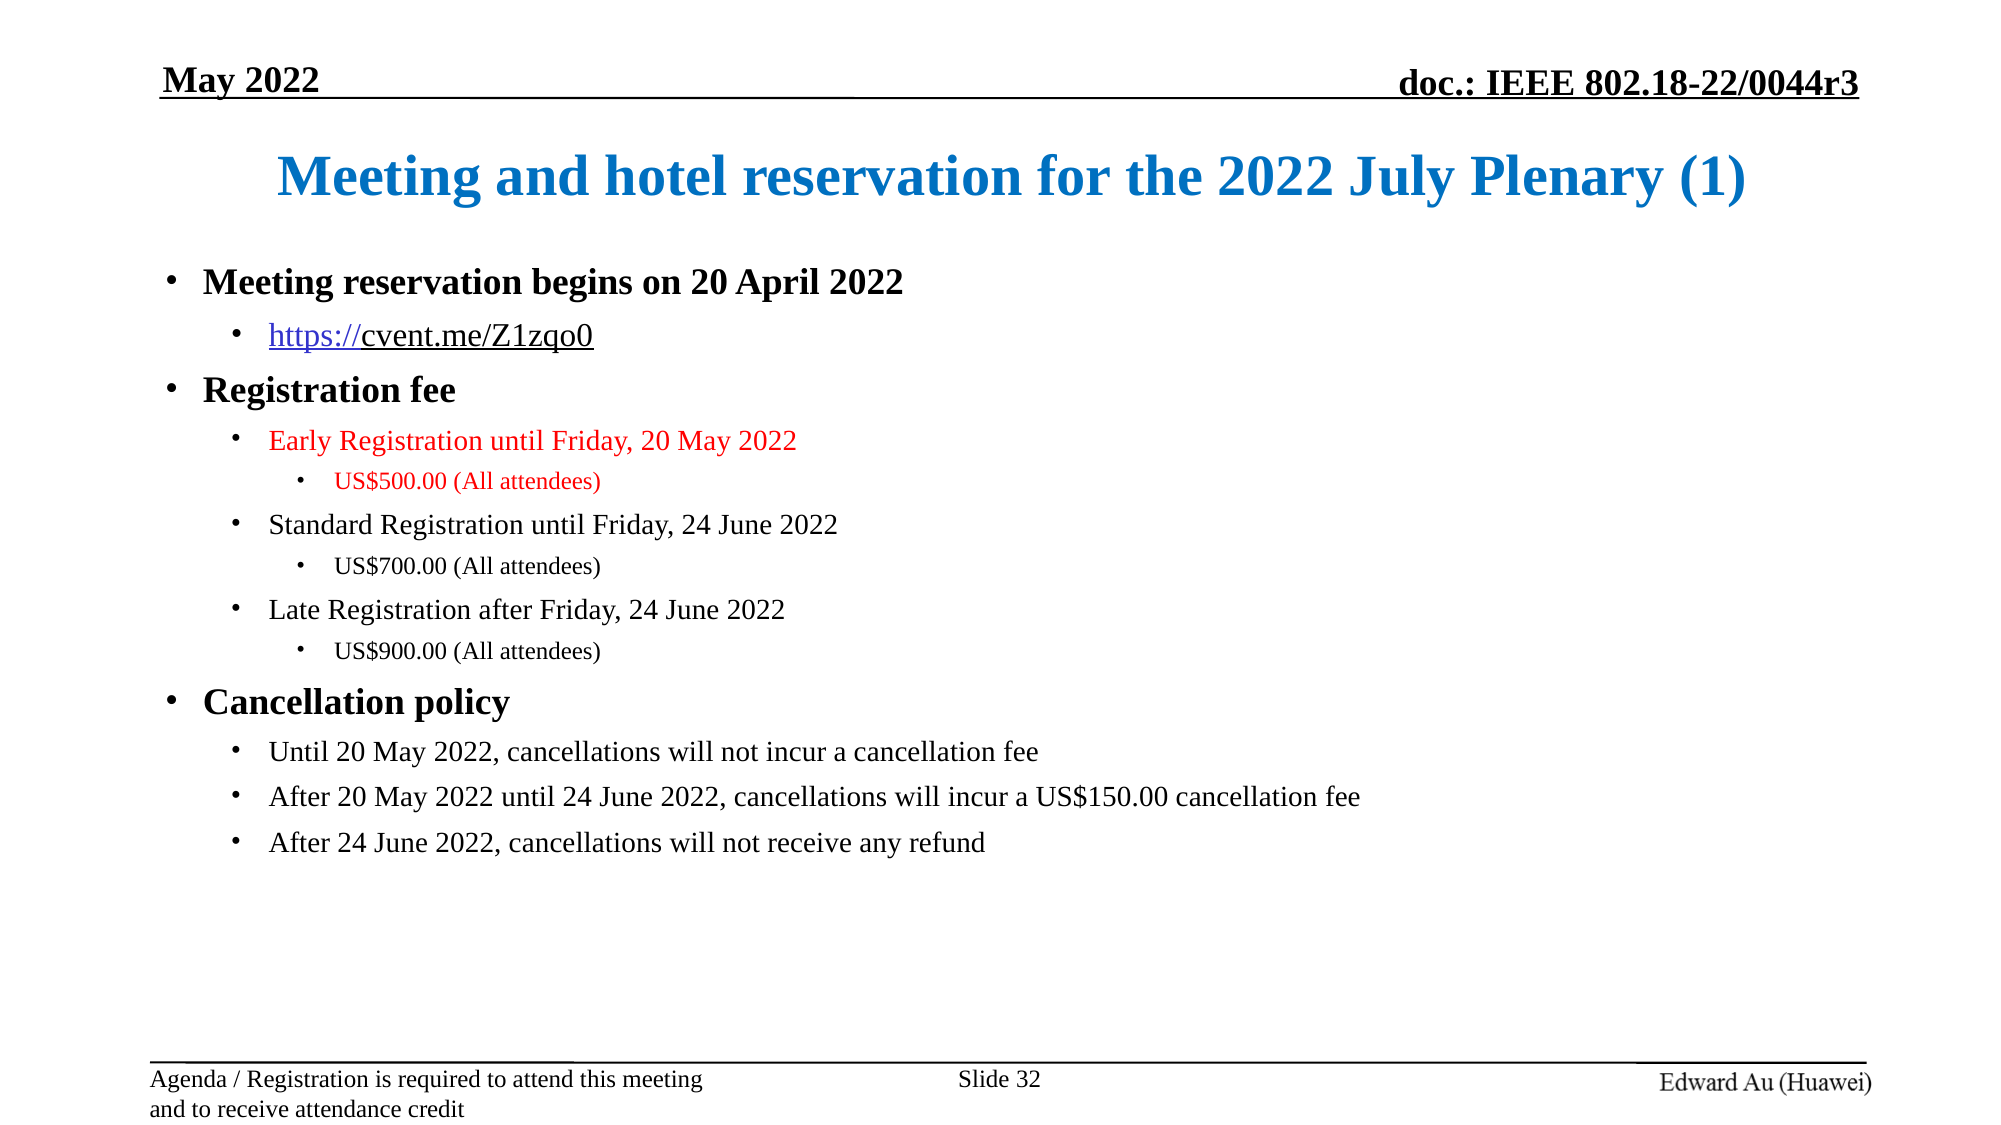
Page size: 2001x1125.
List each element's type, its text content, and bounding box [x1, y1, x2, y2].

list Meeting reservation begins on 20 April 2022 https://cvent.me/Z1zqo0 Registration fee Early Registration until Friday, 20 May 2022 US$500.00 (All attendees) Standard Registration until Friday, 24 June 2022 US$700.00 (All attendees) Late Registration after Friday, 24 June 2022 US$900.00 (All attendees) Cancellation policy Until 20 May 2022, cancellations will not incur a cancellation fee After 20 May 2022 until 24 June 2022, cancellations will incur a US$150.00 cancellation fee After 24 June 2022, cancellations will not receive any refund [149, 249, 1844, 1013]
picture [1174, 1058, 1887, 1113]
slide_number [162, 54, 663, 99]
slide_number Slide 32 [933, 1061, 1067, 1123]
title Meeting and hotel reservation for the 2022 July Plenary (1) [162, 99, 1864, 246]
